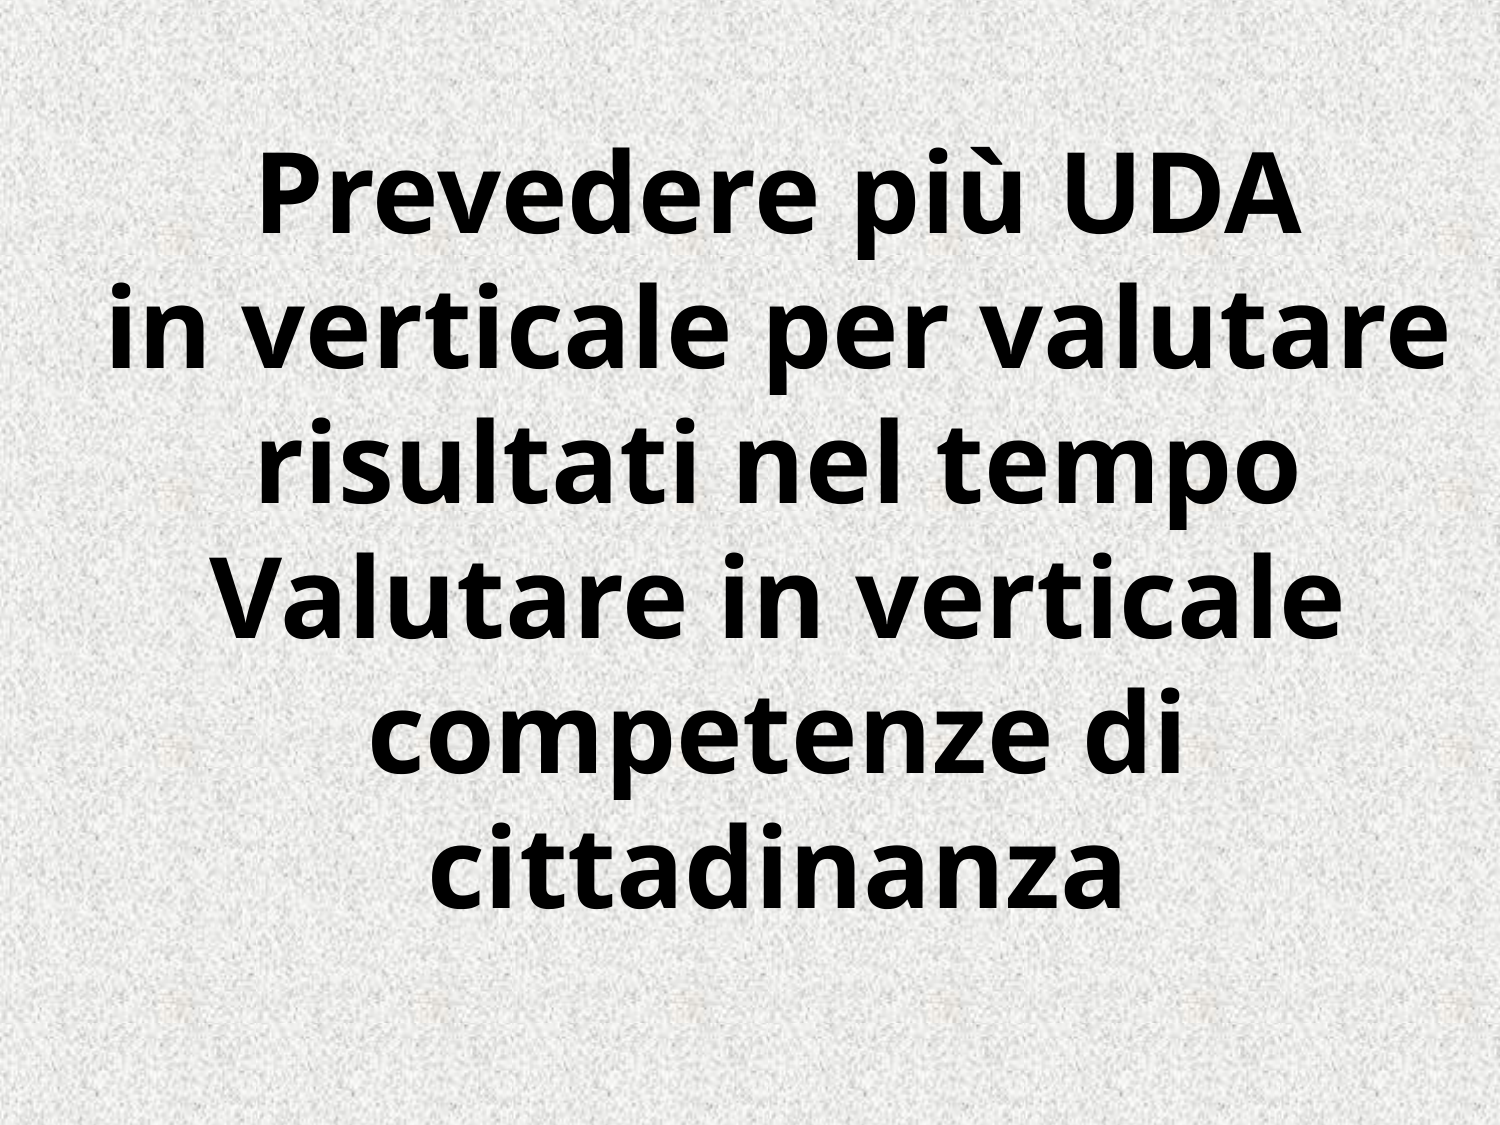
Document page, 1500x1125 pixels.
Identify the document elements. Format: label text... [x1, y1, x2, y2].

text_box Prevedere più UDA in verticale per valutare risultati nel tempo Valutare in verticale competenze di cittadinanza [85, 113, 1471, 939]
picture [0, 0, 1500, 1125]
